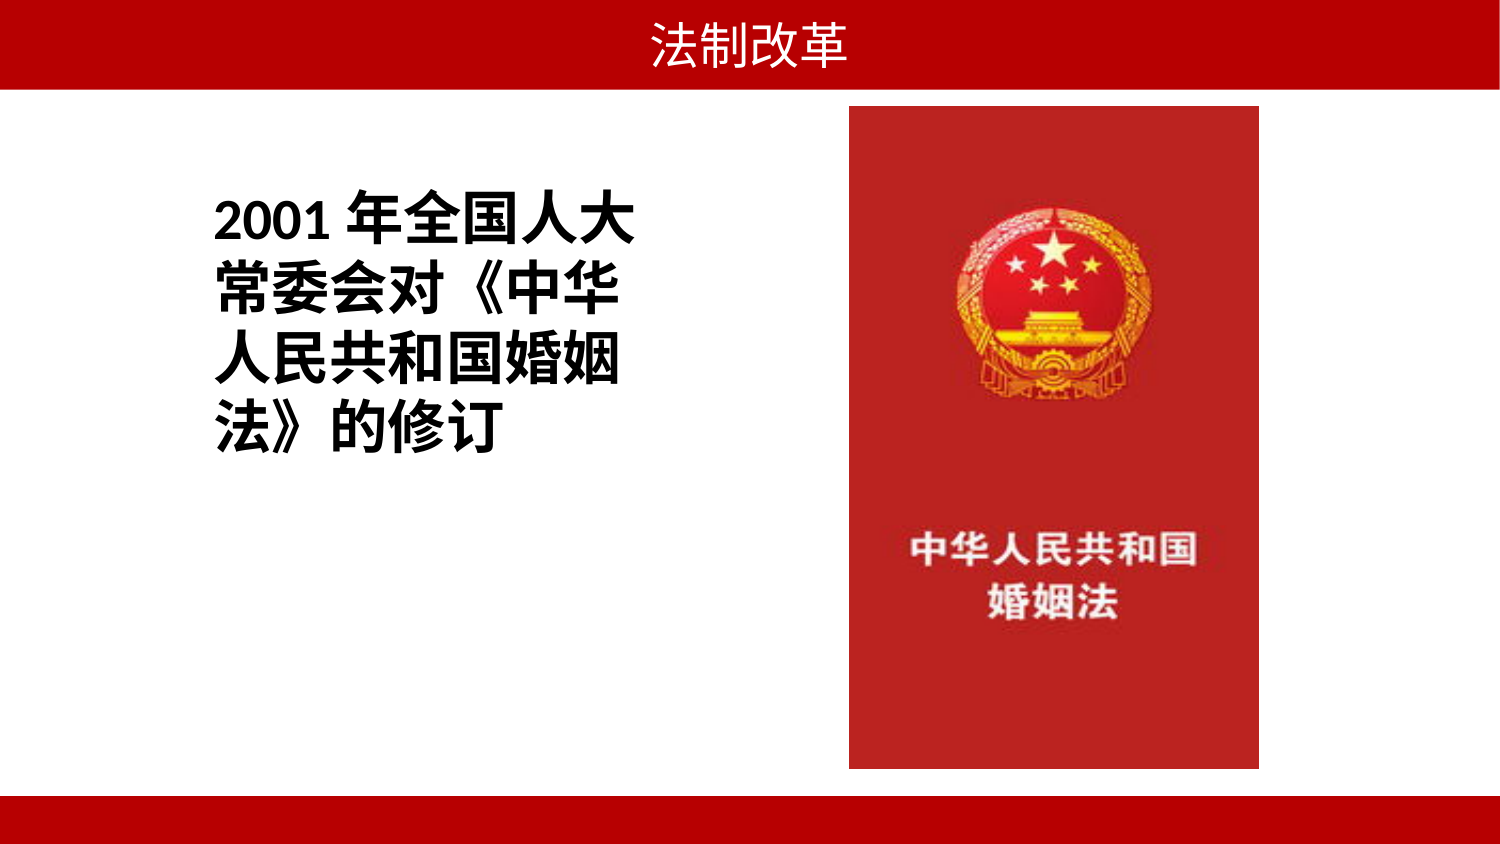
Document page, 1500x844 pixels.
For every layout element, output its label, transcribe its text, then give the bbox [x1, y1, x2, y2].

text_box 2001年全国人大常委会对《中华人民共和国婚姻法》的修订 [198, 173, 688, 469]
text_box [0, 794, 1500, 844]
picture [849, 105, 1259, 769]
text_box 法制改革 [0, 0, 1500, 92]
